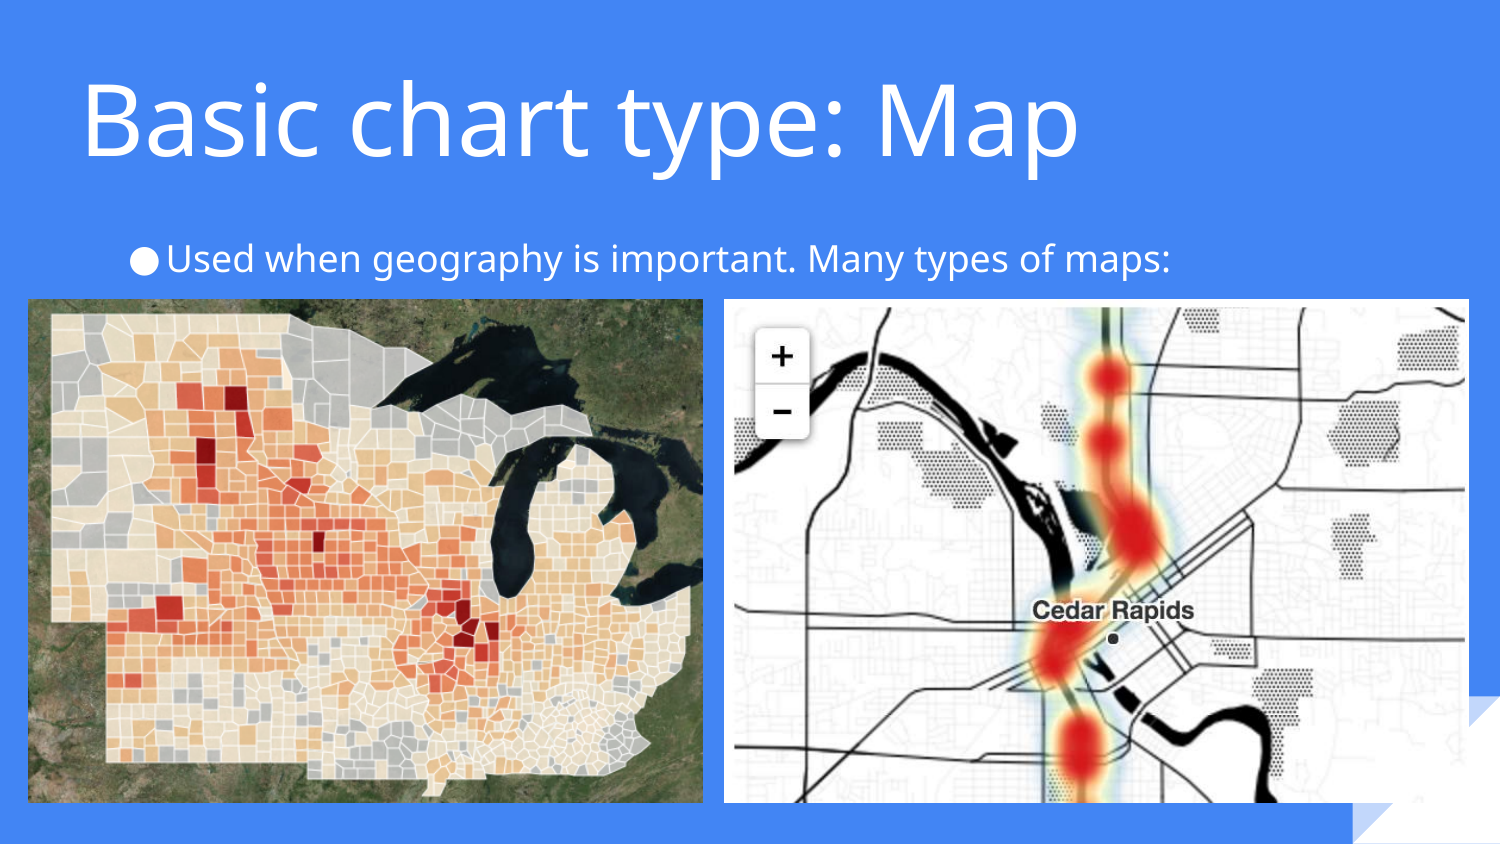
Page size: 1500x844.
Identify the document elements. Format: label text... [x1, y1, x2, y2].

picture [723, 299, 1470, 803]
picture [28, 299, 703, 803]
subtitle Used when geography is important. Many types of maps: [75, 219, 1425, 291]
title Basic chart type: Map [64, 38, 1413, 192]
